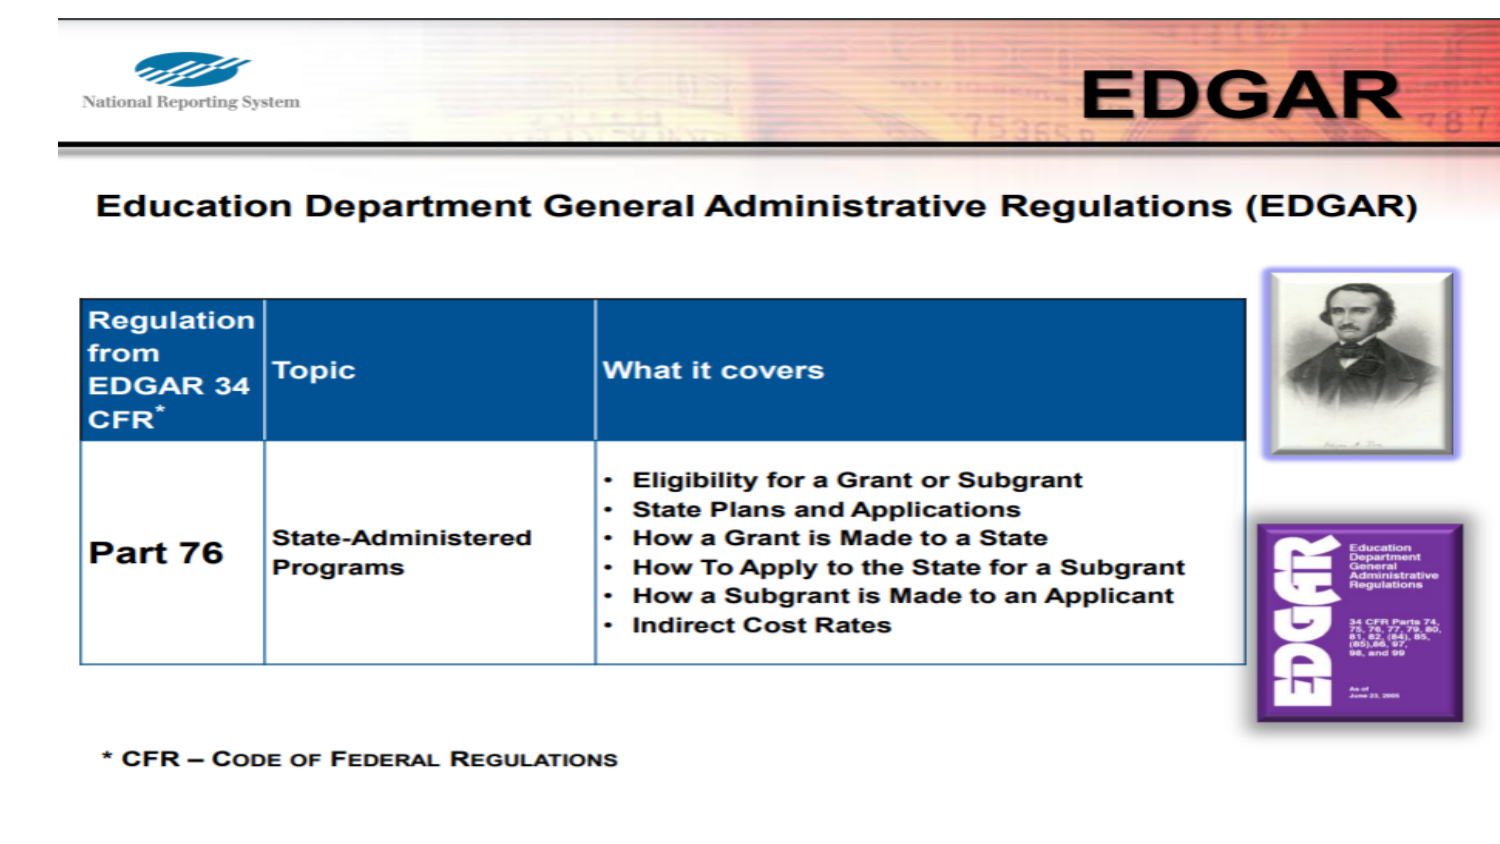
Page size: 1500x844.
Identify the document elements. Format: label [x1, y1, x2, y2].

picture [58, 18, 1500, 799]
